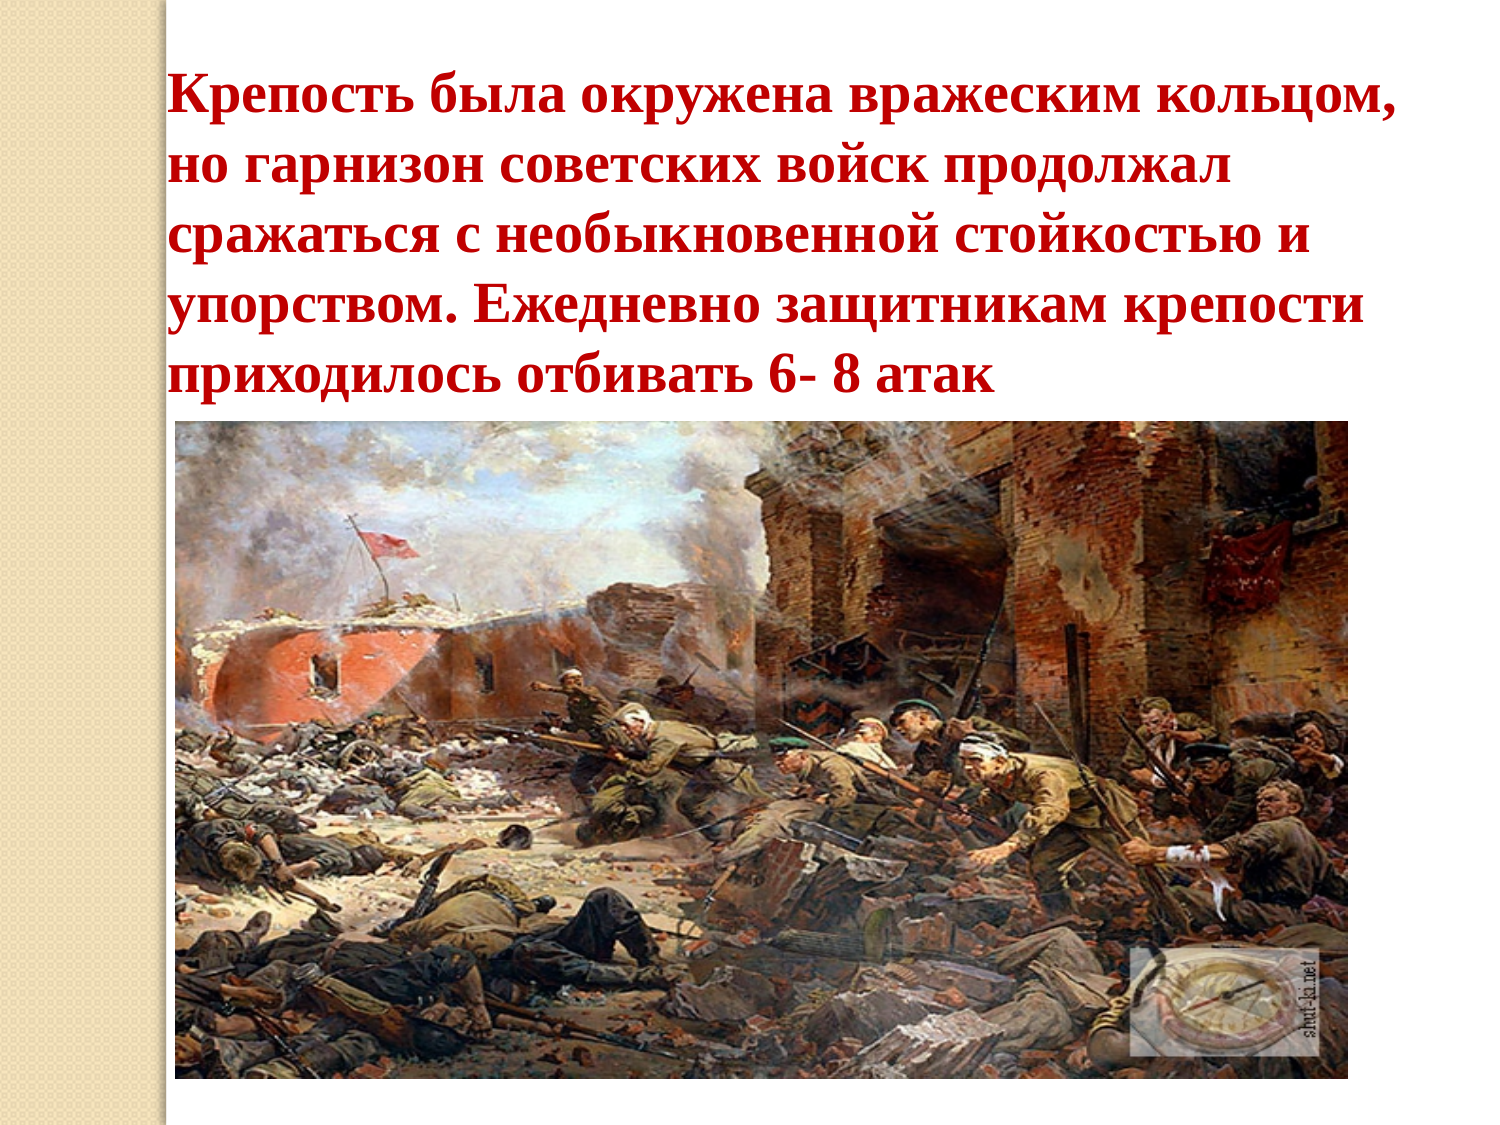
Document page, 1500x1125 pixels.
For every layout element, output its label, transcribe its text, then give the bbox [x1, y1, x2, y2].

text_box Крепость была окружена вражеским кольцом, но гарнизон советских войск продолжал сражаться с необыкновенной стойкостью и упорством. Ежедневно защитникам крепости приходилось отбивать 6- 8 атак [152, 46, 1432, 412]
picture [175, 421, 1348, 1079]
